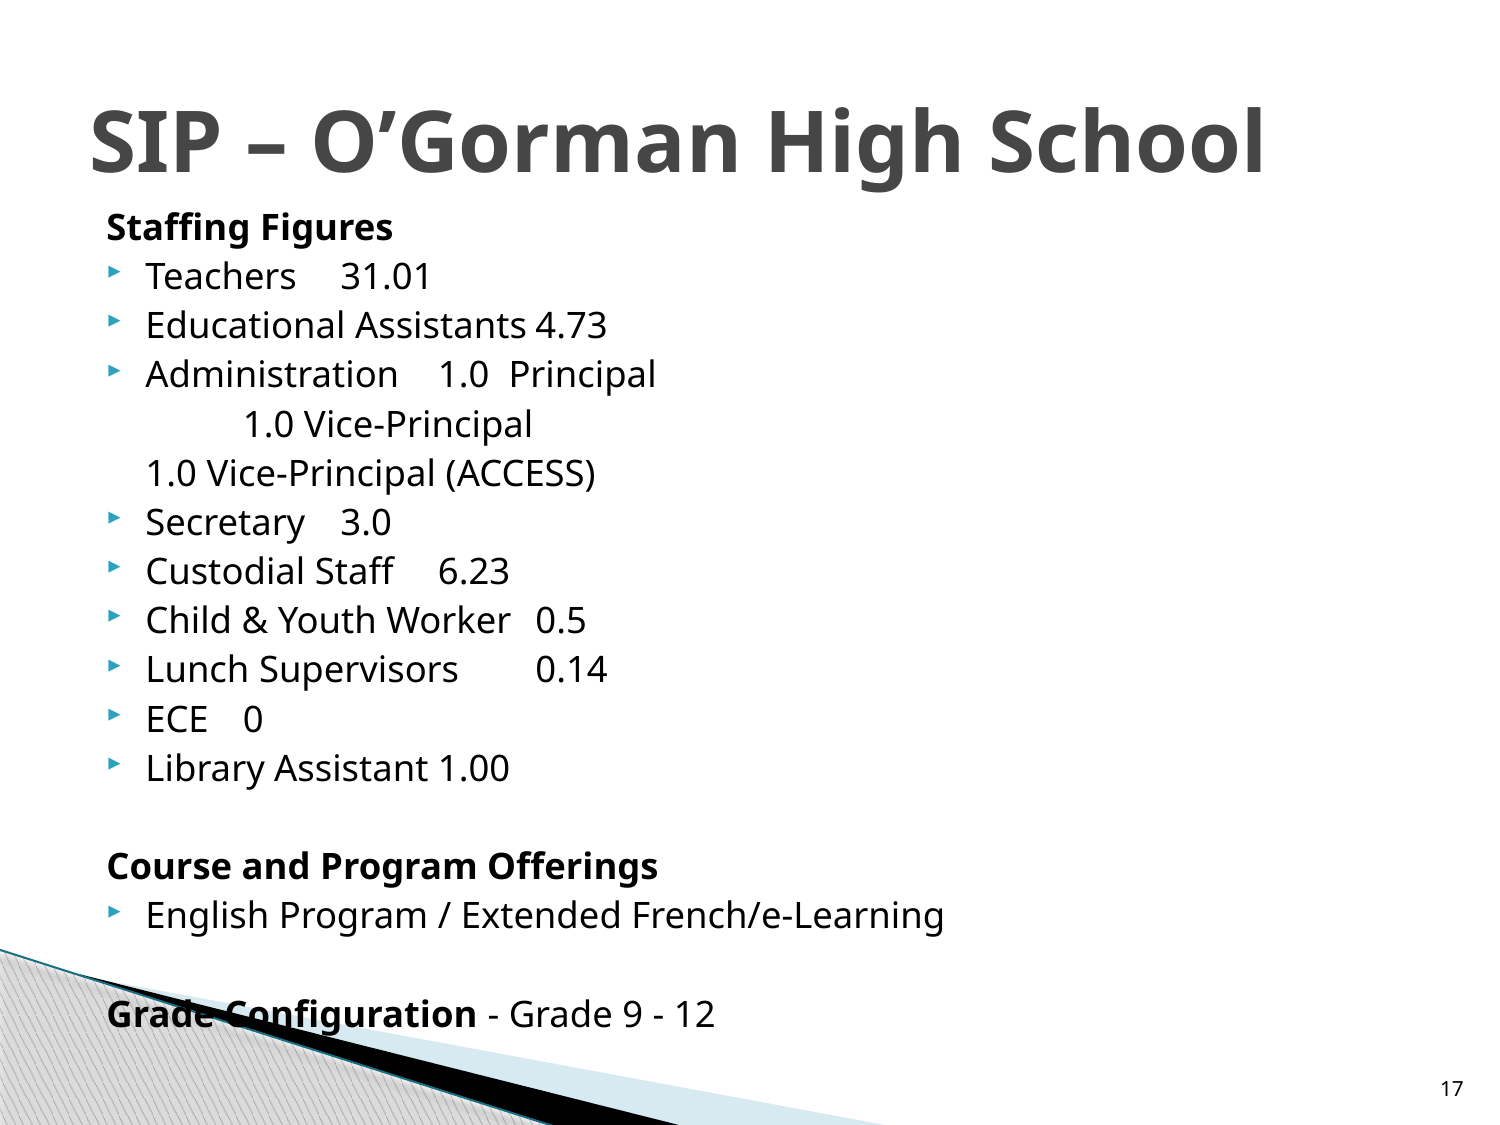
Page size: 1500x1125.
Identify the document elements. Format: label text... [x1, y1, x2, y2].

title SIP – O’Gorman High School [75, 45, 1425, 196]
list Staffing Figures Teachers 31.01 Educational Assistants 4.73 Administration 1.0 Principal 1.0 Vice-Principal 1.0 Vice-Principal (ACCESS) Secretary 3.0 Custodial Staff 6.23 Child & Youth Worker 0.5 Lunch Supervisors 0.14 ECE 0 Library Assistant 1.00 Course and Program Offerings English Program / Extended French/e-Learning Grade Configuration - Grade 9 - 12 [75, 196, 1425, 1047]
slide_number 17 [1418, 1051, 1479, 1112]
